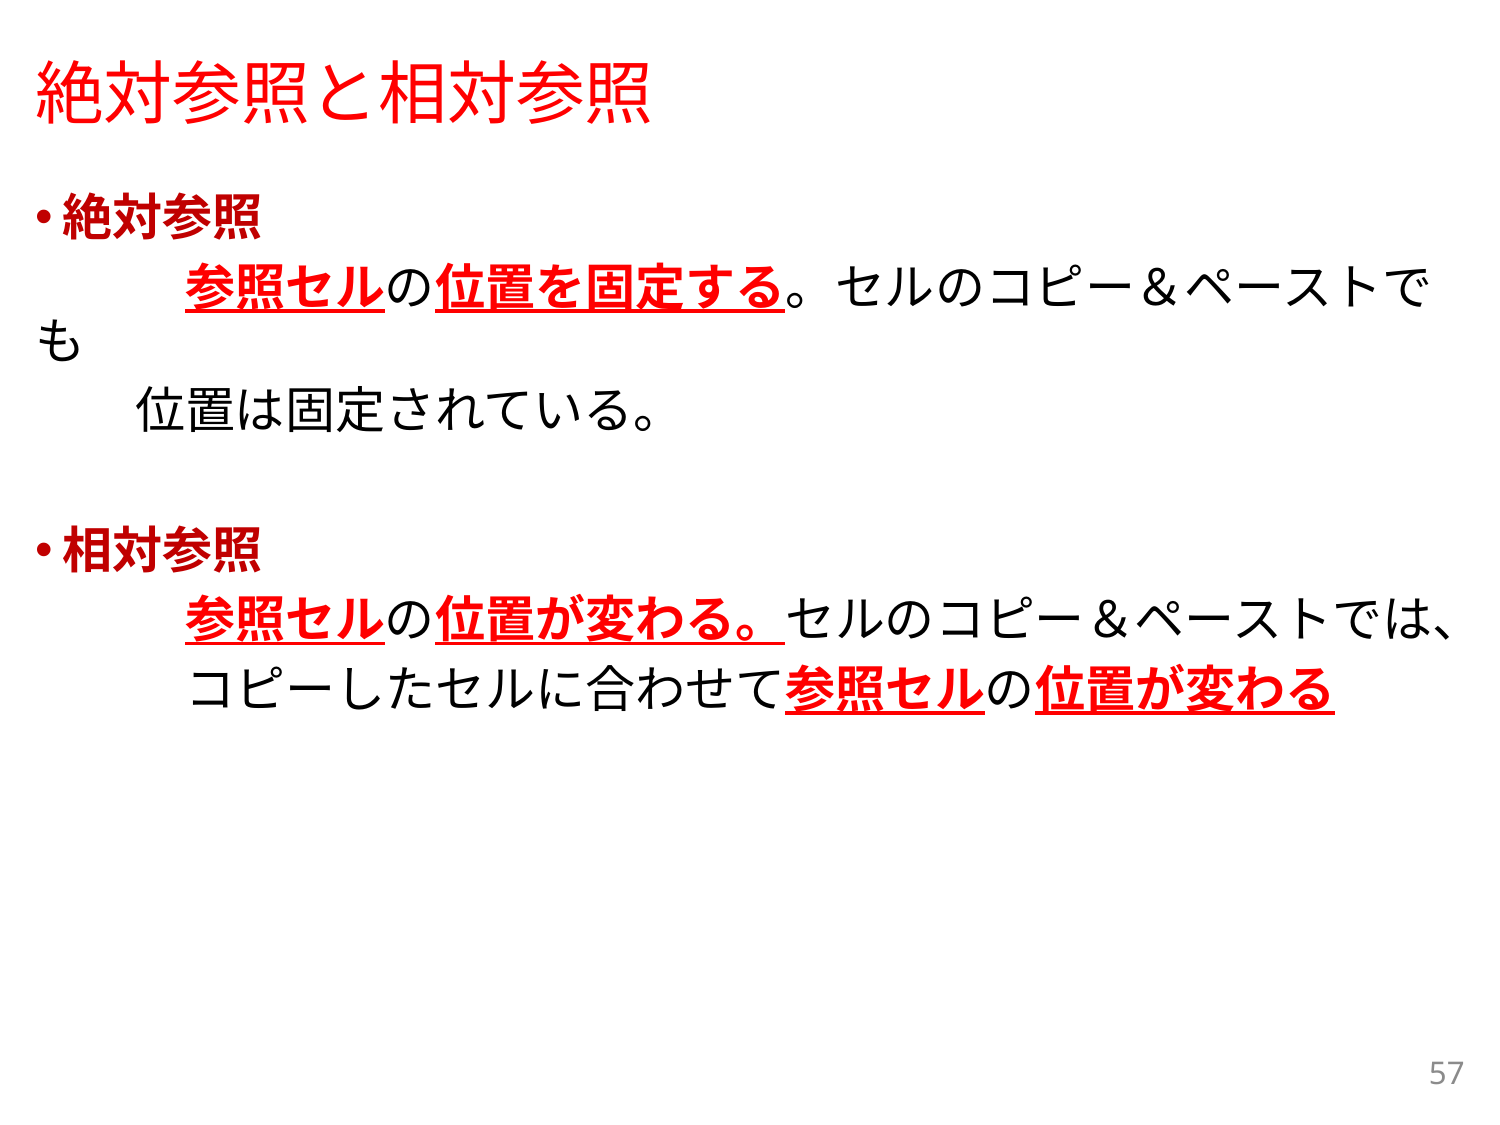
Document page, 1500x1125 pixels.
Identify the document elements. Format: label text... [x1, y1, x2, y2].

list 絶対参照 参照セルの位置を固定する。セルのコピー＆ペーストでも 位置は固定されている。 相対参照 参照セルの位置が変わる。セルのコピー＆ペーストでは、 コピーしたセルに合わせて参照セルの位置が変わる [19, 185, 1481, 1014]
slide_number 57 [1142, 1044, 1480, 1105]
title 絶対参照と相対参照 [19, 31, 1467, 161]
